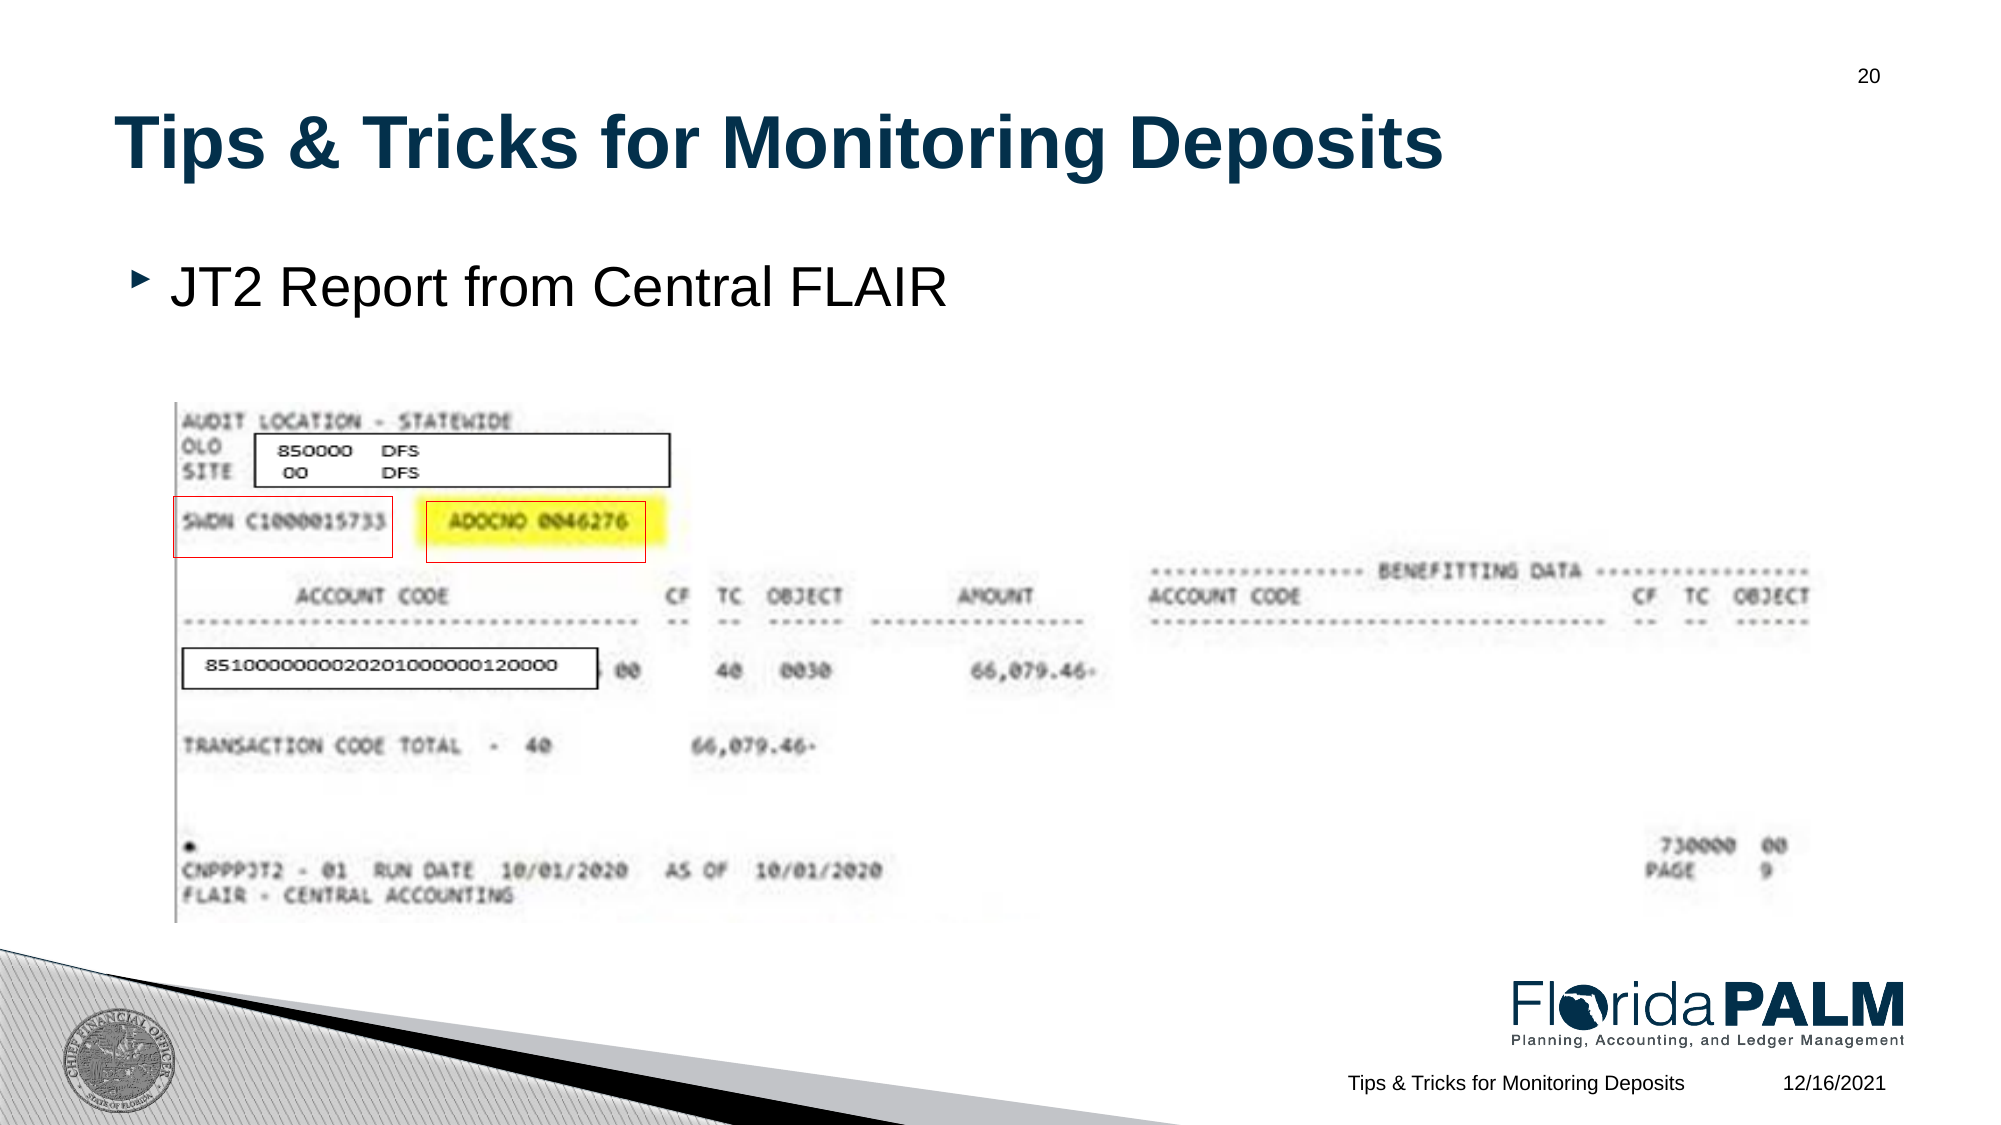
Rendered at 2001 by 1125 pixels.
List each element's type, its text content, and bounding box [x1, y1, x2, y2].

picture [146, 986, 734, 1125]
list JT2 Report from Central FLAIR [95, 242, 1896, 986]
slide_number 20 [1763, 45, 1896, 105]
picture [0, 949, 95, 974]
picture [172, 402, 1827, 924]
picture [1512, 973, 1904, 1050]
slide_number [1725, 1052, 1902, 1113]
title Tips & Tricks for Monitoring Deposits [99, 45, 1763, 233]
footer Tips & Tricks for Monitoring Deposits [1074, 1052, 1700, 1113]
